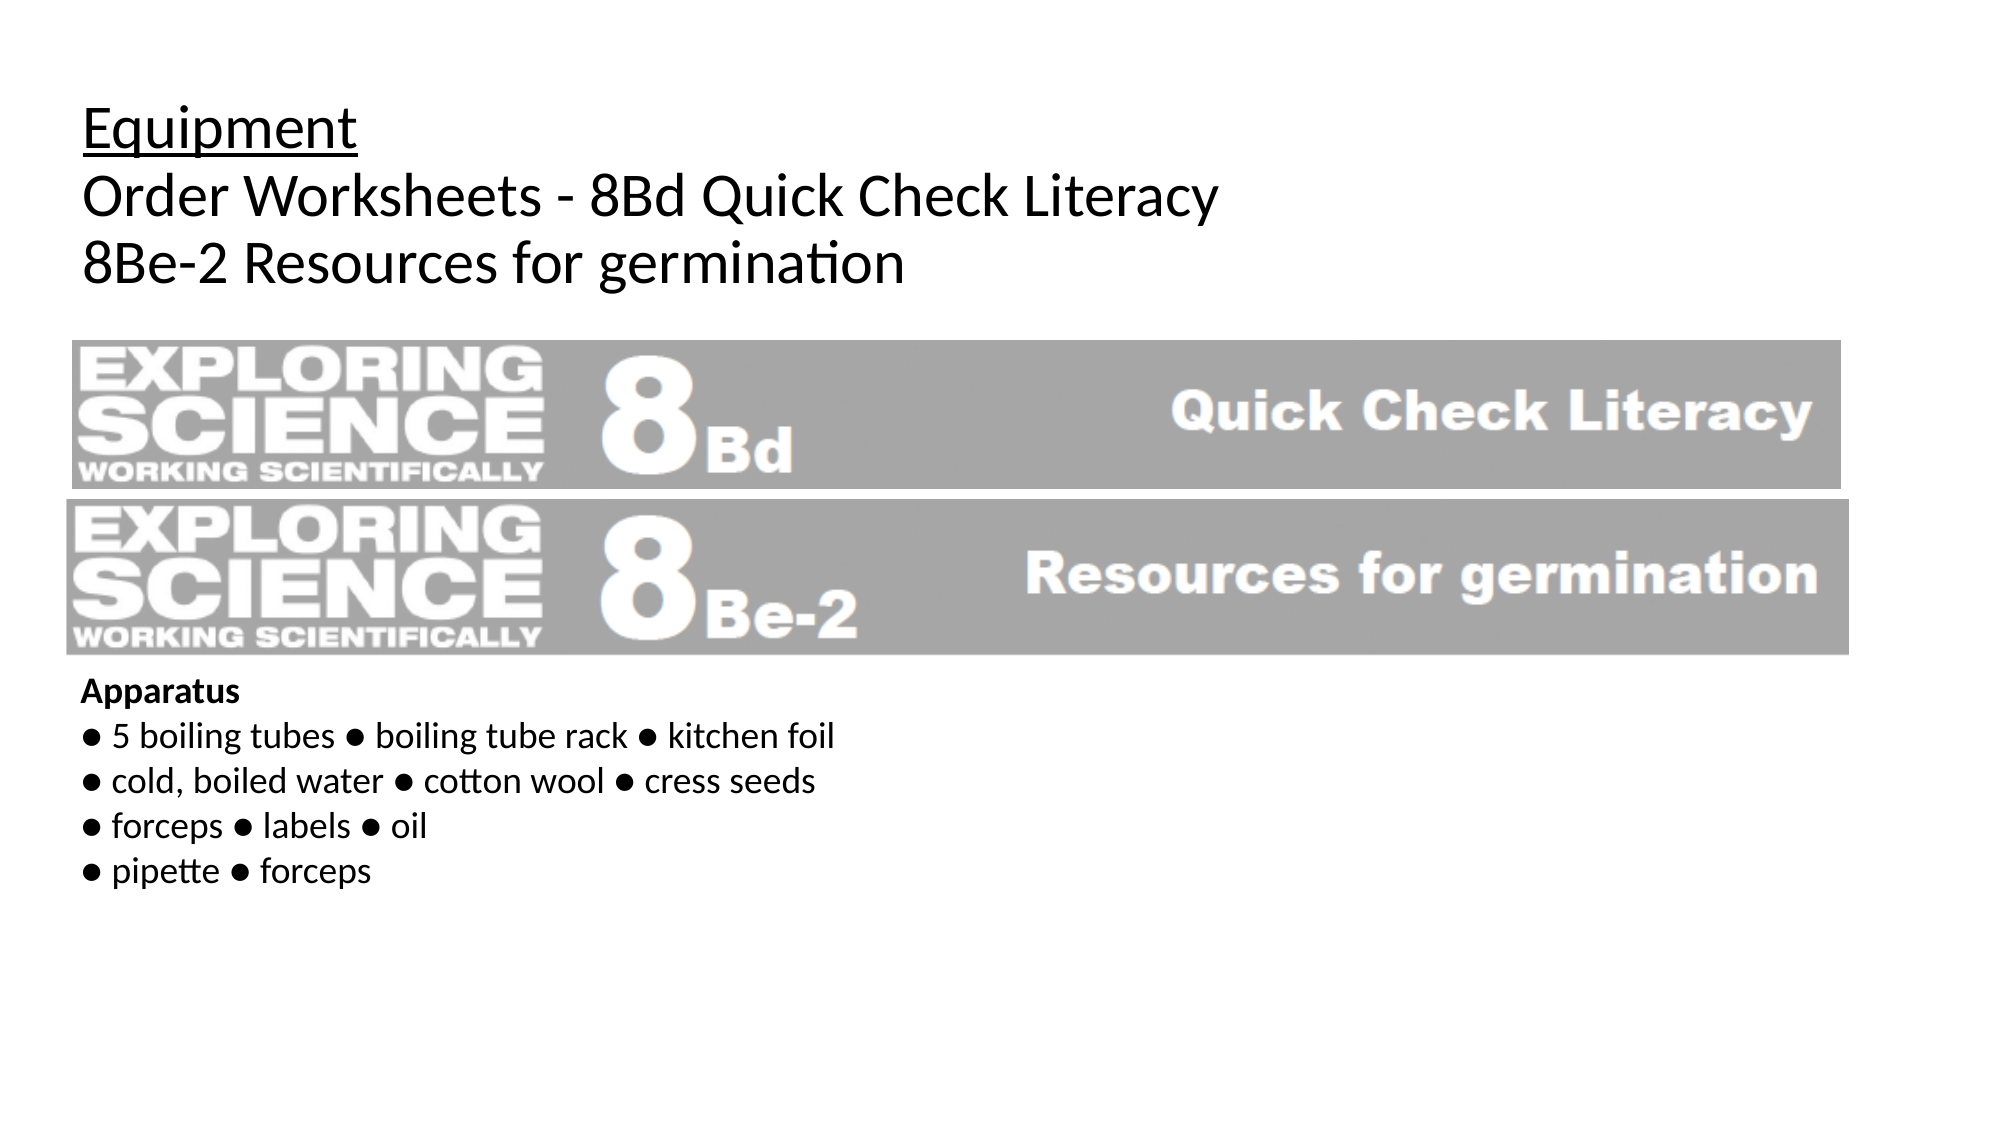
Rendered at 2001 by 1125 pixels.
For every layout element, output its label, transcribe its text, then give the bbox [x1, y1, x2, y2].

title Equipment Order Worksheets - 8Bd Quick Check Literacy 8Be-2 Resources for germination [67, 87, 1793, 305]
text_box Apparatus ● 5 boiling tubes ● boiling tube rack ● kitchen foil ● cold, boiled water ● cotton wool ● cress seeds ● forceps ● labels ● oil ● pipette ● forceps [65, 659, 1849, 899]
picture [65, 499, 1849, 659]
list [72, 340, 1841, 489]
